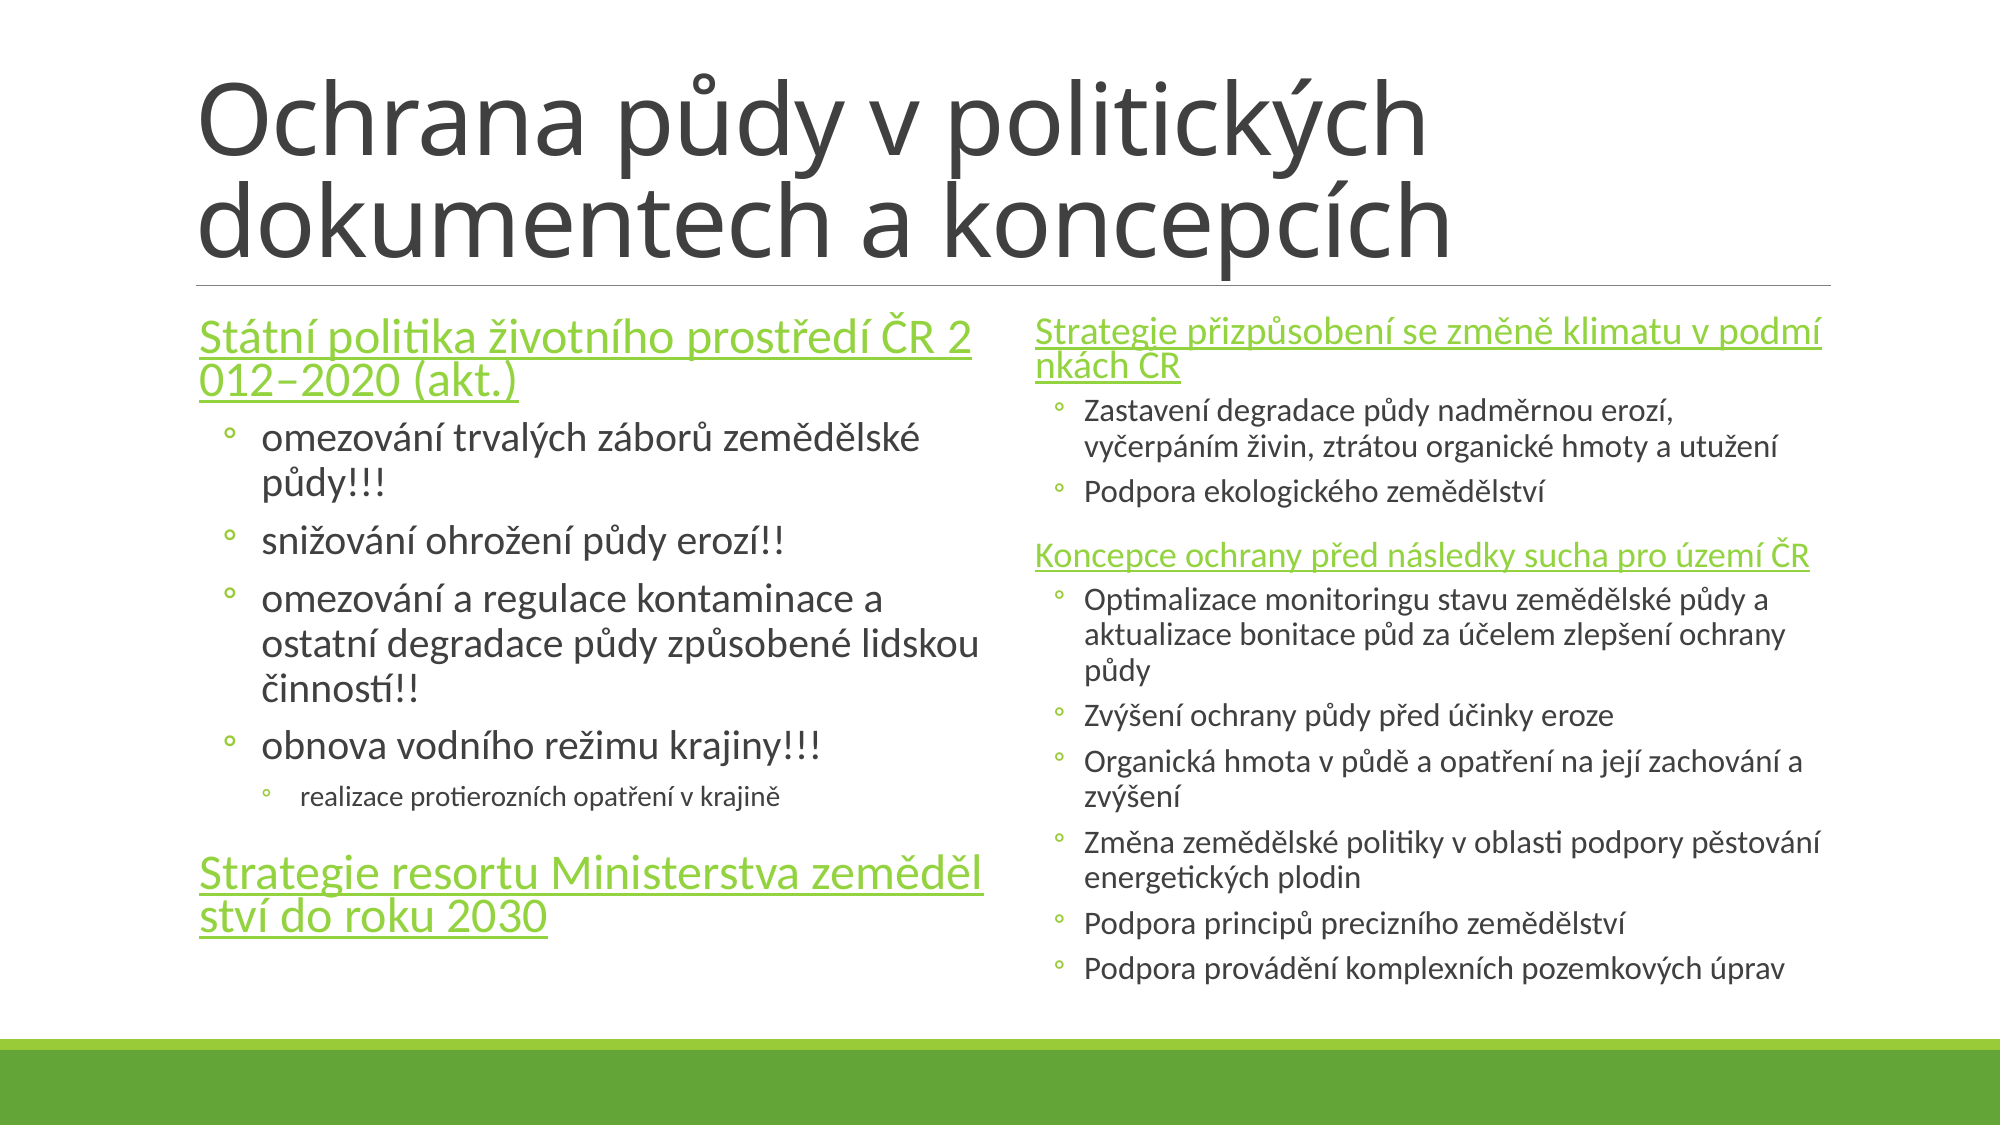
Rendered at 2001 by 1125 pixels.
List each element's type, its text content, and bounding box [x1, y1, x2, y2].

title Ochrana půdy v politických dokumentech a koncepcích [180, 47, 1830, 285]
list Státní politika životního prostředí ČR 2012–2020 (akt.) omezování trvalých záborů zemědělské půdy!!! snižování ohrožení půdy erozí!! omezování a regulace kontaminace a ostatní degradace půdy způsobené lidskou činností!! obnova vodního režimu krajiny!!! realizace protierozních opatření v krajině Strategie resortu Ministerstva zemědělství do roku 2030 [180, 302, 990, 963]
list Strategie přizpůsobení se změně klimatu v podmínkách ČR Zastavení degradace půdy nadměrnou erozí, vyčerpáním živin, ztrátou organické hmoty a utužení Podpora ekologického zemědělství Koncepce ochrany před následky sucha pro území ČR Optimalizace monitoringu stavu zemědělské půdy a aktualizace bonitace půd za účelem zlepšení ochrany půdy Zvýšení ochrany půdy před účinky eroze Organická hmota v půdě a opatření na její zachování a zvýšení Změna zemědělské politiky v oblasti podpory pěstování energetických plodin Podpora principů precizního zemědělství Podpora provádění komplexních pozemkových úprav [1020, 302, 1830, 963]
